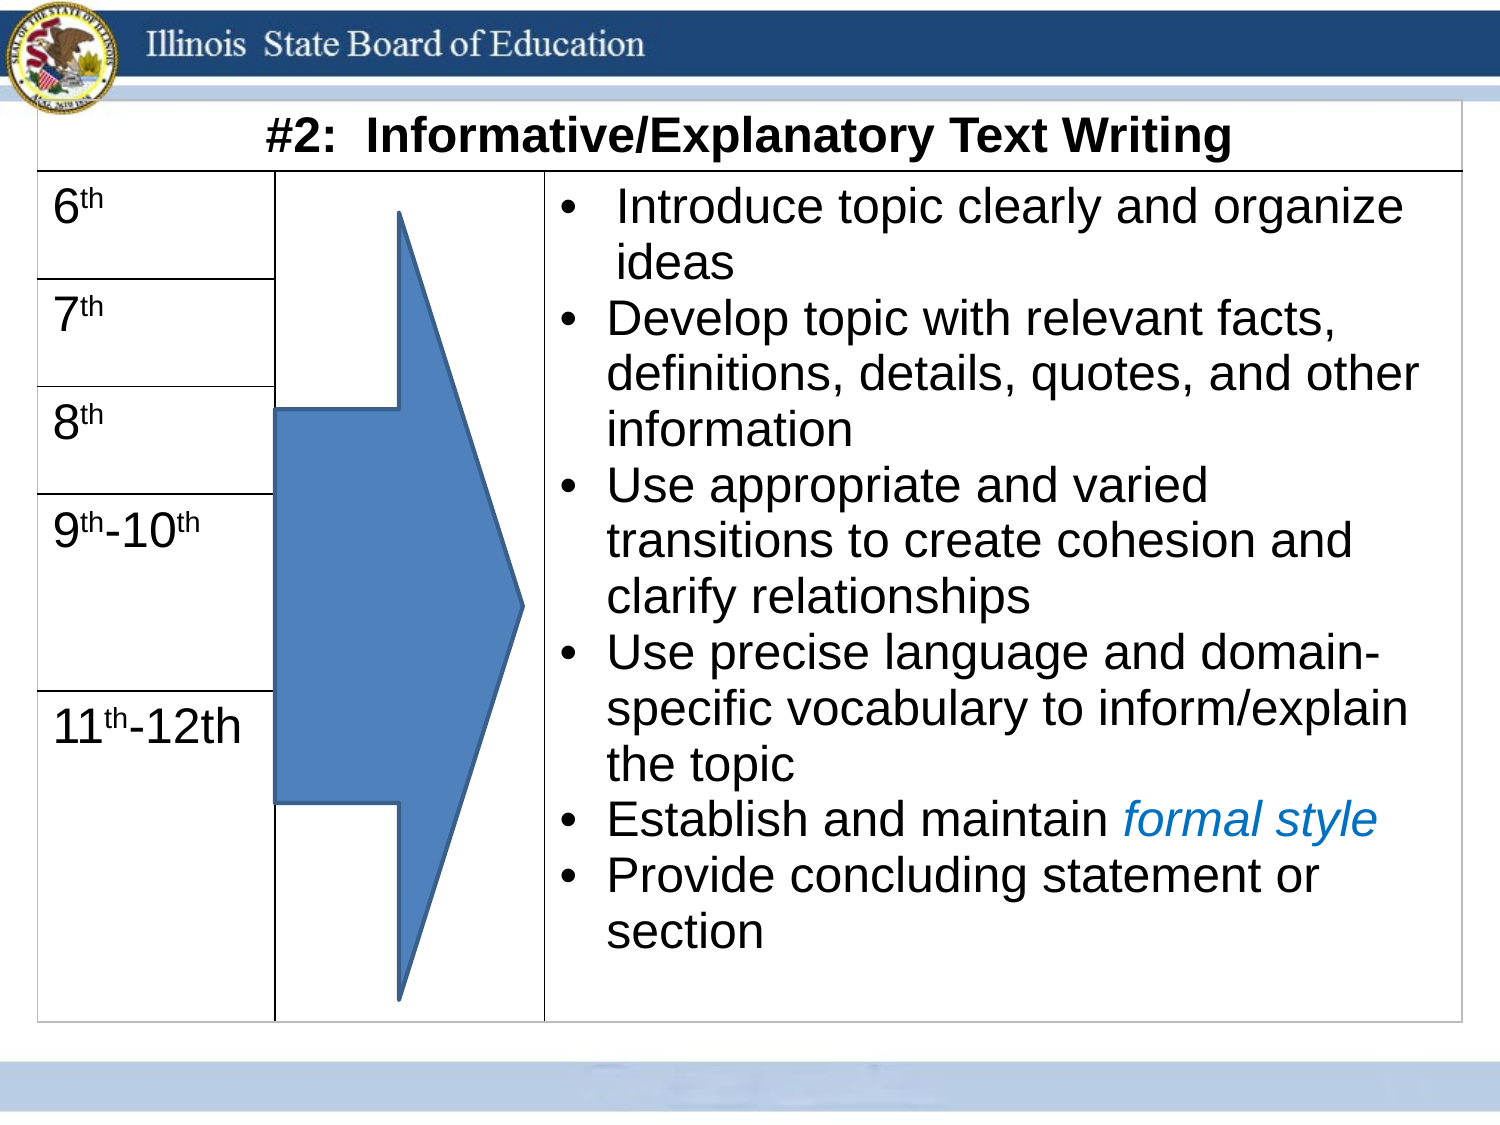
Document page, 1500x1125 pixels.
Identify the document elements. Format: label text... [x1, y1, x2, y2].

table_cell 11th-12th [38, 692, 274, 1021]
table_cell 6th [38, 172, 274, 278]
table_cell 9th-10th [38, 495, 272, 690]
table_cell [276, 172, 544, 1021]
table_header #2: Informative/Explanatory Text Writing [38, 101, 1461, 170]
text_box [272, 210, 525, 1003]
table_cell 7th [38, 280, 274, 386]
table_cell Introduce topic clearly and organize ideas Develop topic with relevant facts, definitions, details, quotes, and other information Use appropriate and varied transitions to create cohesion and clarify relationships Use precise language and domain-specific vocabulary to inform/explain the topic Establish and maintain formal style Provide concluding statement or section [545, 172, 1461, 1021]
table_cell 8th [38, 387, 274, 493]
picture [0, 0, 1500, 1125]
